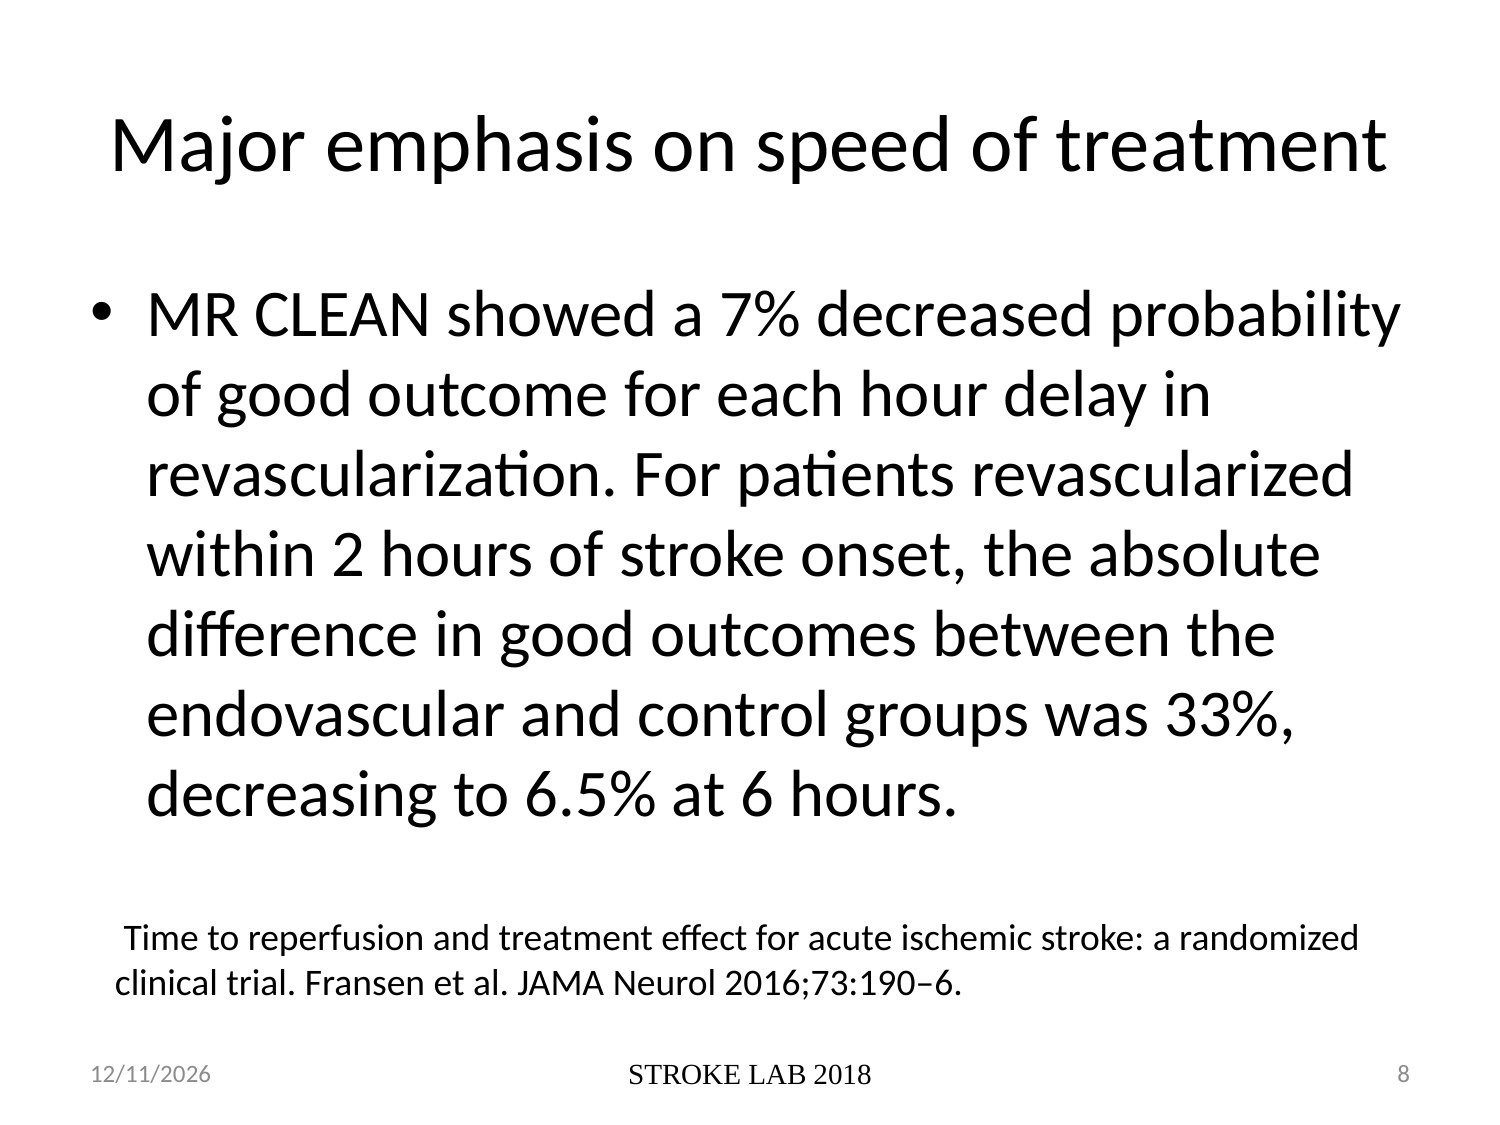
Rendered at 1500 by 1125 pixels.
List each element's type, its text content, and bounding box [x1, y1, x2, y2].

list MR CLEAN showed a 7% decreased probability of good outcome for each hour delay in revascularization. For patients revascularized within 2 hours of stroke onset, the absolute difference in good outcomes between the endovascular and control groups was 33%, decreasing to 6.5% at 6 hours. [75, 262, 1425, 1005]
slide_number 8 [1074, 1042, 1425, 1103]
title Major emphasis on speed of treatment [75, 45, 1425, 233]
text_box Time to reperfusion and treatment effect for acute ischemic stroke: a randomized clinical trial. Fransen et al. JAMA Neurol 2016;73:190–6. [100, 905, 1412, 1010]
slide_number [75, 1042, 425, 1103]
footer STROKE LAB 2018 [512, 1042, 988, 1103]
